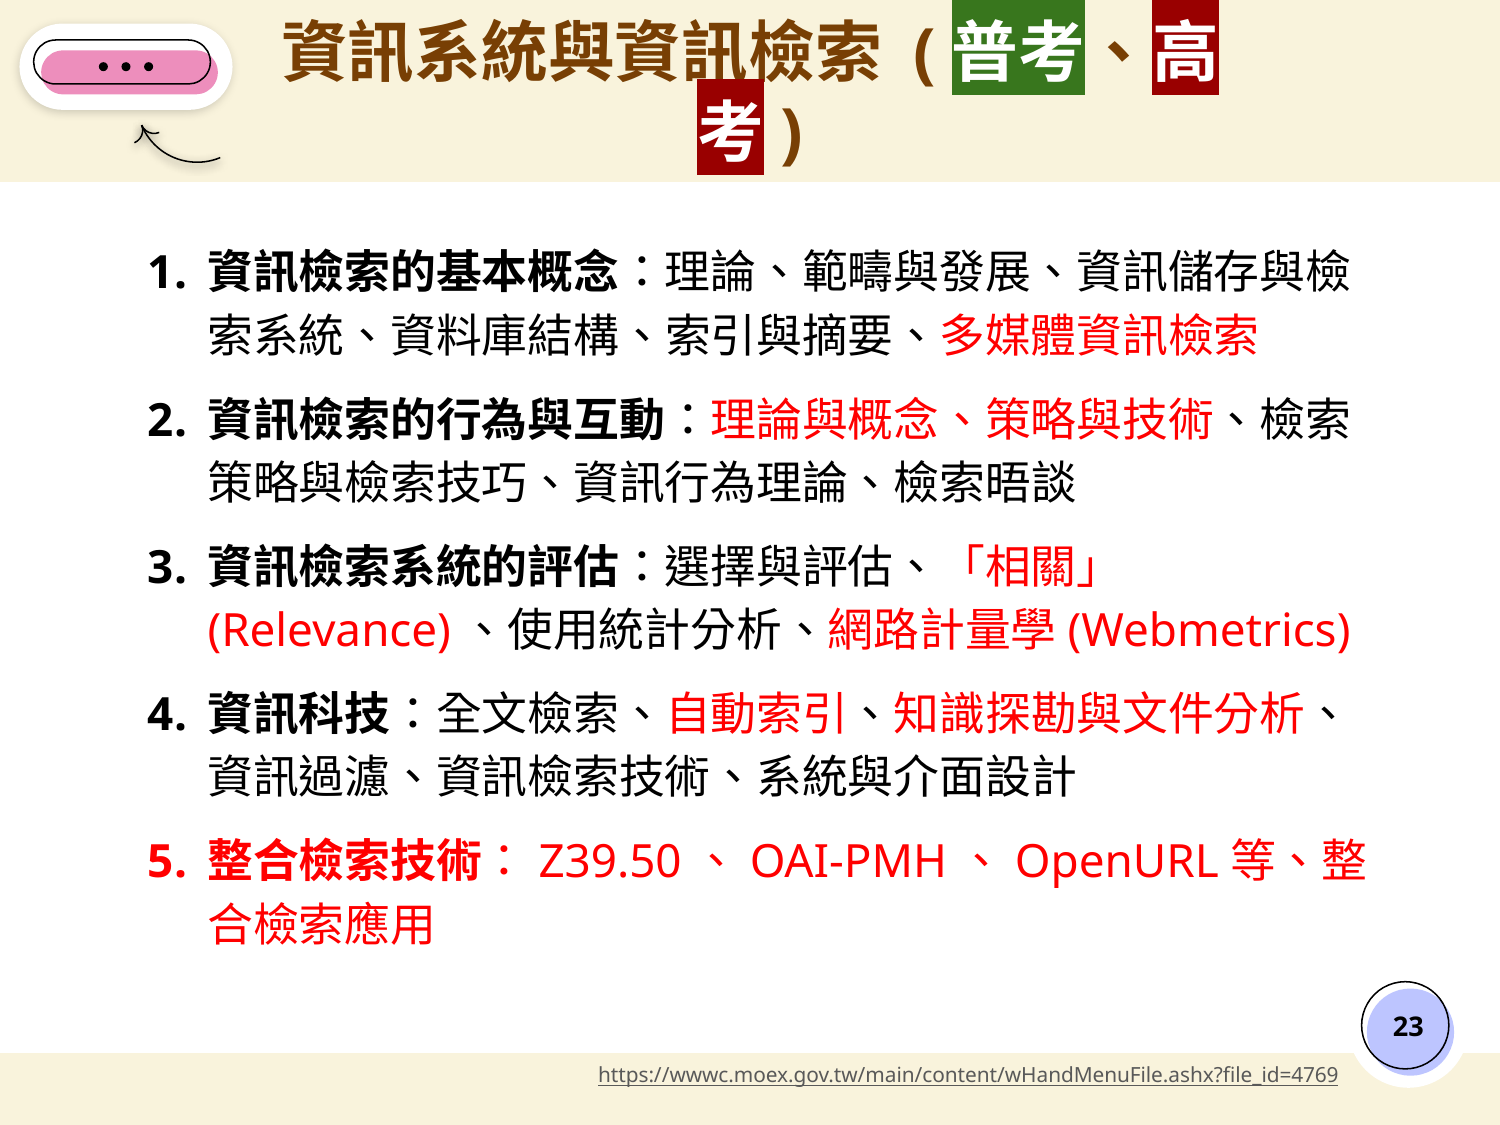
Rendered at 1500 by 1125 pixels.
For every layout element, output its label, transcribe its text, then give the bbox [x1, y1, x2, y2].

text_box 資訊系統與資訊檢索 (普考、高考) [232, 23, 1268, 171]
text_box 資訊檢索的基本概念：理論、範疇與發展、資訊儲存與檢索系統、資料庫結構、索引與摘要、多媒體資訊檢索 資訊檢索的行為與互動：理論與概念、策略與技術、檢索策略與檢索技巧、資訊行為理論、檢索晤談 資訊檢索系統的評估：選擇與評估、「相關」(Relevance)、使用統計分析、網路計量學(Webmetrics) 資訊科技：全文檢索、自動索引、知識探勘與文件分析、資訊過濾、資訊檢索技術、系統與介面設計 整合檢索技術：Z39.50、OAI-PMH、OpenURL等、整合檢索應用 [117, 219, 1383, 1001]
slide_number ‹#› [1363, 984, 1454, 1071]
list https://wwwc.moex.gov.tw/main/content/wHandMenuFile.ashx?file_id=4769 [308, 1055, 1344, 1098]
